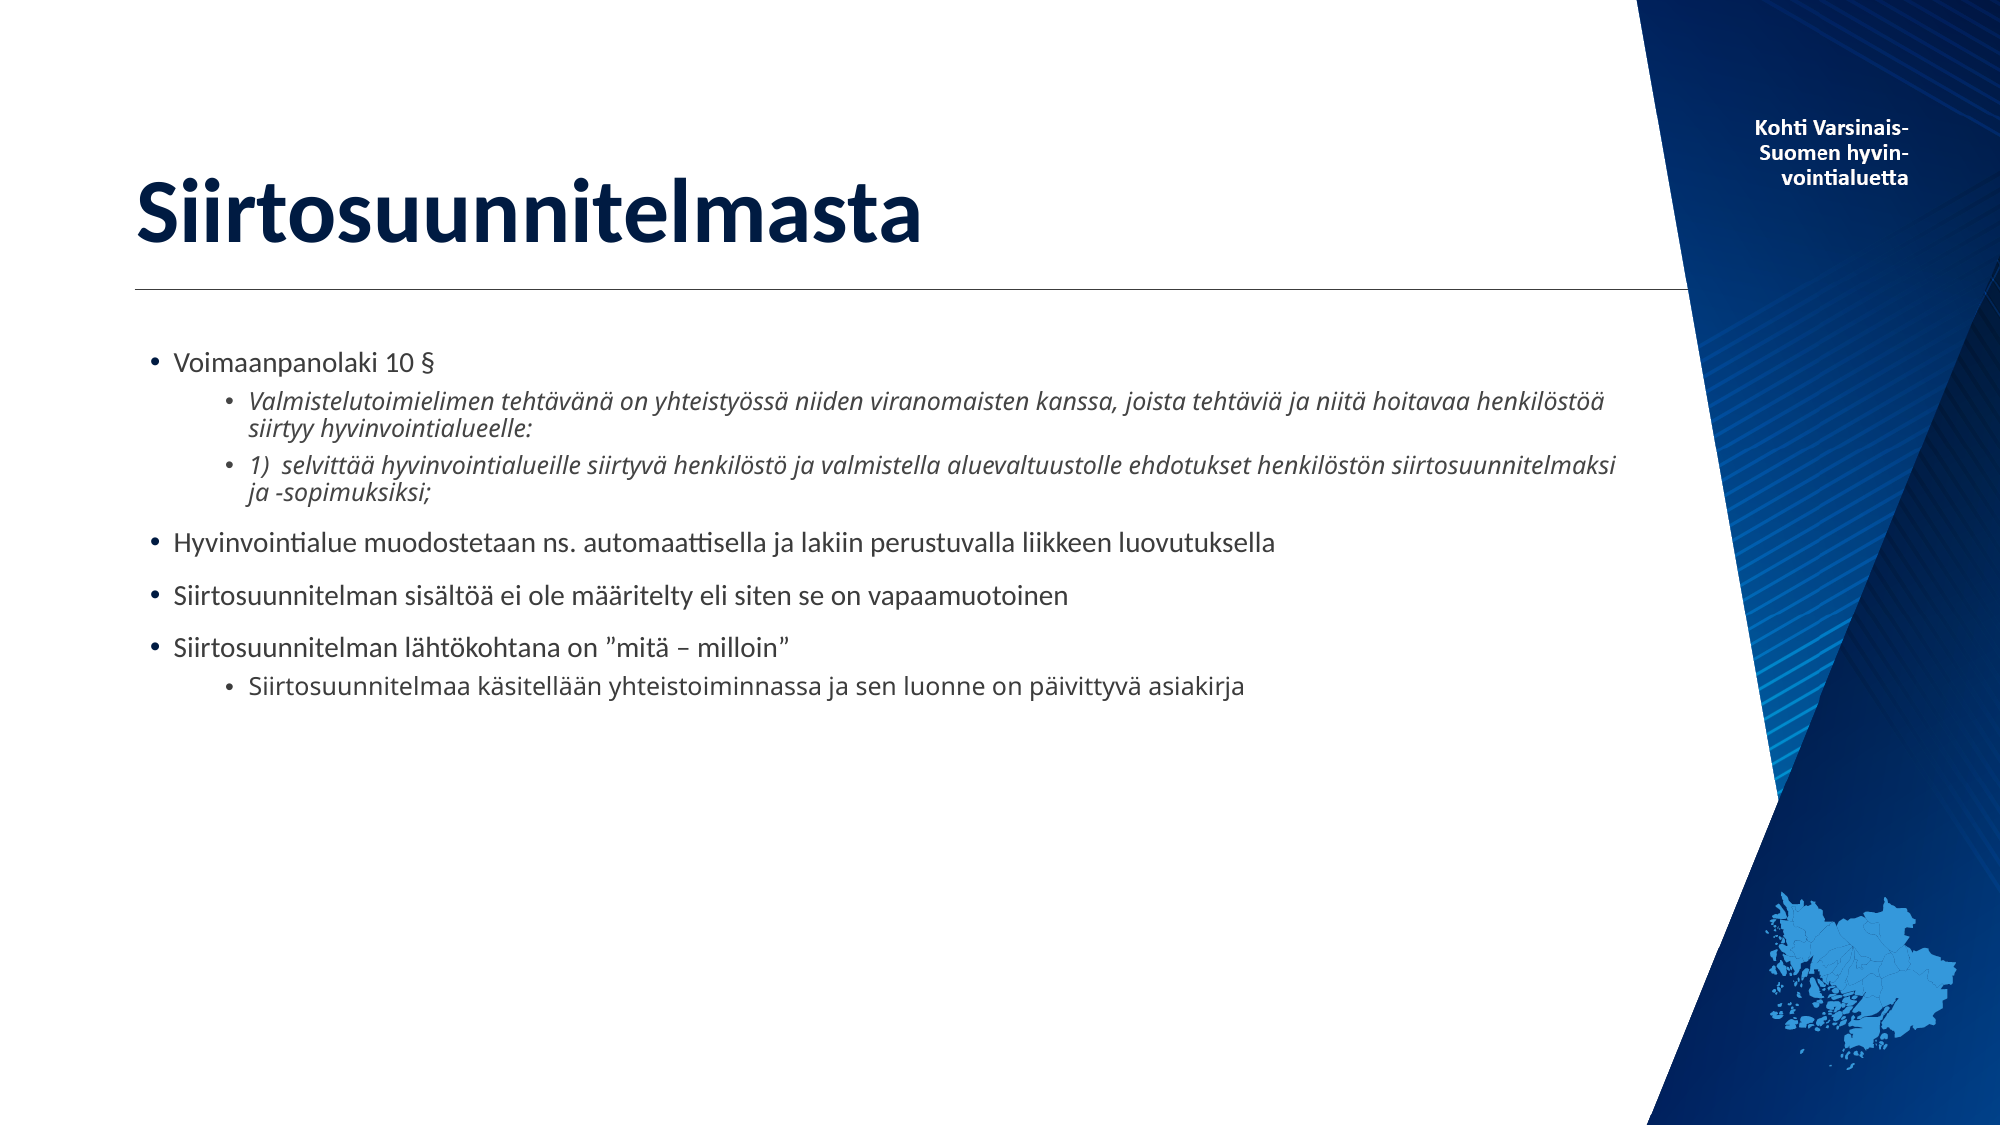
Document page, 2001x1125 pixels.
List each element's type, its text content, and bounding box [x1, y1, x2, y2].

picture [1636, 0, 2000, 1125]
list Voimaanpanolaki 10 § Valmistelutoimielimen tehtävänä on yhteistyössä niiden viranomaisten kanssa, joista tehtäviä ja niitä hoitavaa henkilöstöä siirtyy hyvinvointialueelle: 1) selvittää hyvinvointialueille siirtyvä henkilöstö ja valmistella aluevaltuustolle ehdotukset henkilöstön siirtosuunnitelmaksi ja -sopimuksiksi; Hyvinvointialue muodostetaan ns. automaattisella ja lakiin perustuvalla liikkeen luovutuksella Siirtosuunnitelman sisältöä ei ole määritelty eli siten se on vapaamuotoinen Siirtosuunnitelman lähtökohtana on ”mitä – milloin” Siirtosuunnitelmaa käsitellään yhteistoiminnassa ja sen luonne on päivittyvä asiakirja [121, 339, 1637, 1054]
title Siirtosuunnitelmasta [121, 52, 1637, 270]
